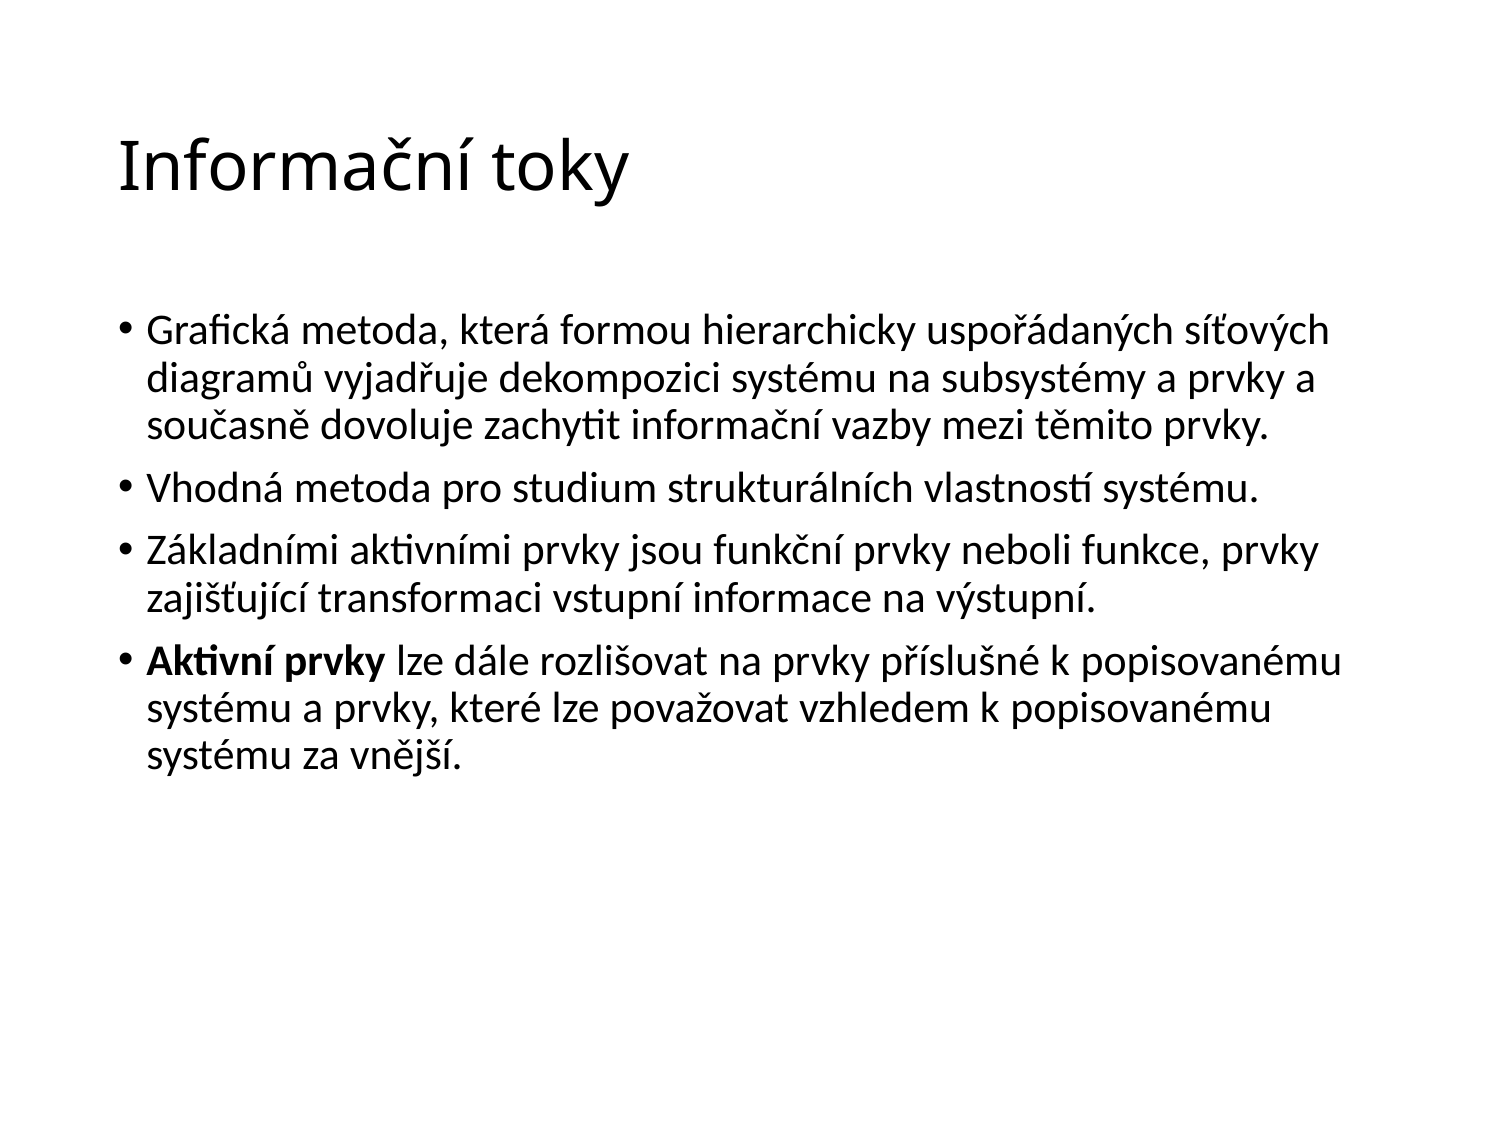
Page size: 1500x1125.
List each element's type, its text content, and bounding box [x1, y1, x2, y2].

title Informační toky [103, 59, 1397, 278]
list Grafická metoda, která formou hierarchicky uspořádaných síťových diagramů vyjadřuje dekompozici systému na subsystémy a prvky a současně dovoluje zachytit informační vazby mezi těmito prvky. Vhodná metoda pro studium strukturálních vlastností systému. Základními aktivními prvky jsou funkční prvky neboli funkce, prvky zajišťující transformaci vstupní informace na výstupní. Aktivní prvky lze dále rozlišovat na prvky příslušné k popisovanému systému a prvky, které lze považovat vzhledem k popisovanému systému za vnější. [103, 299, 1397, 1014]
